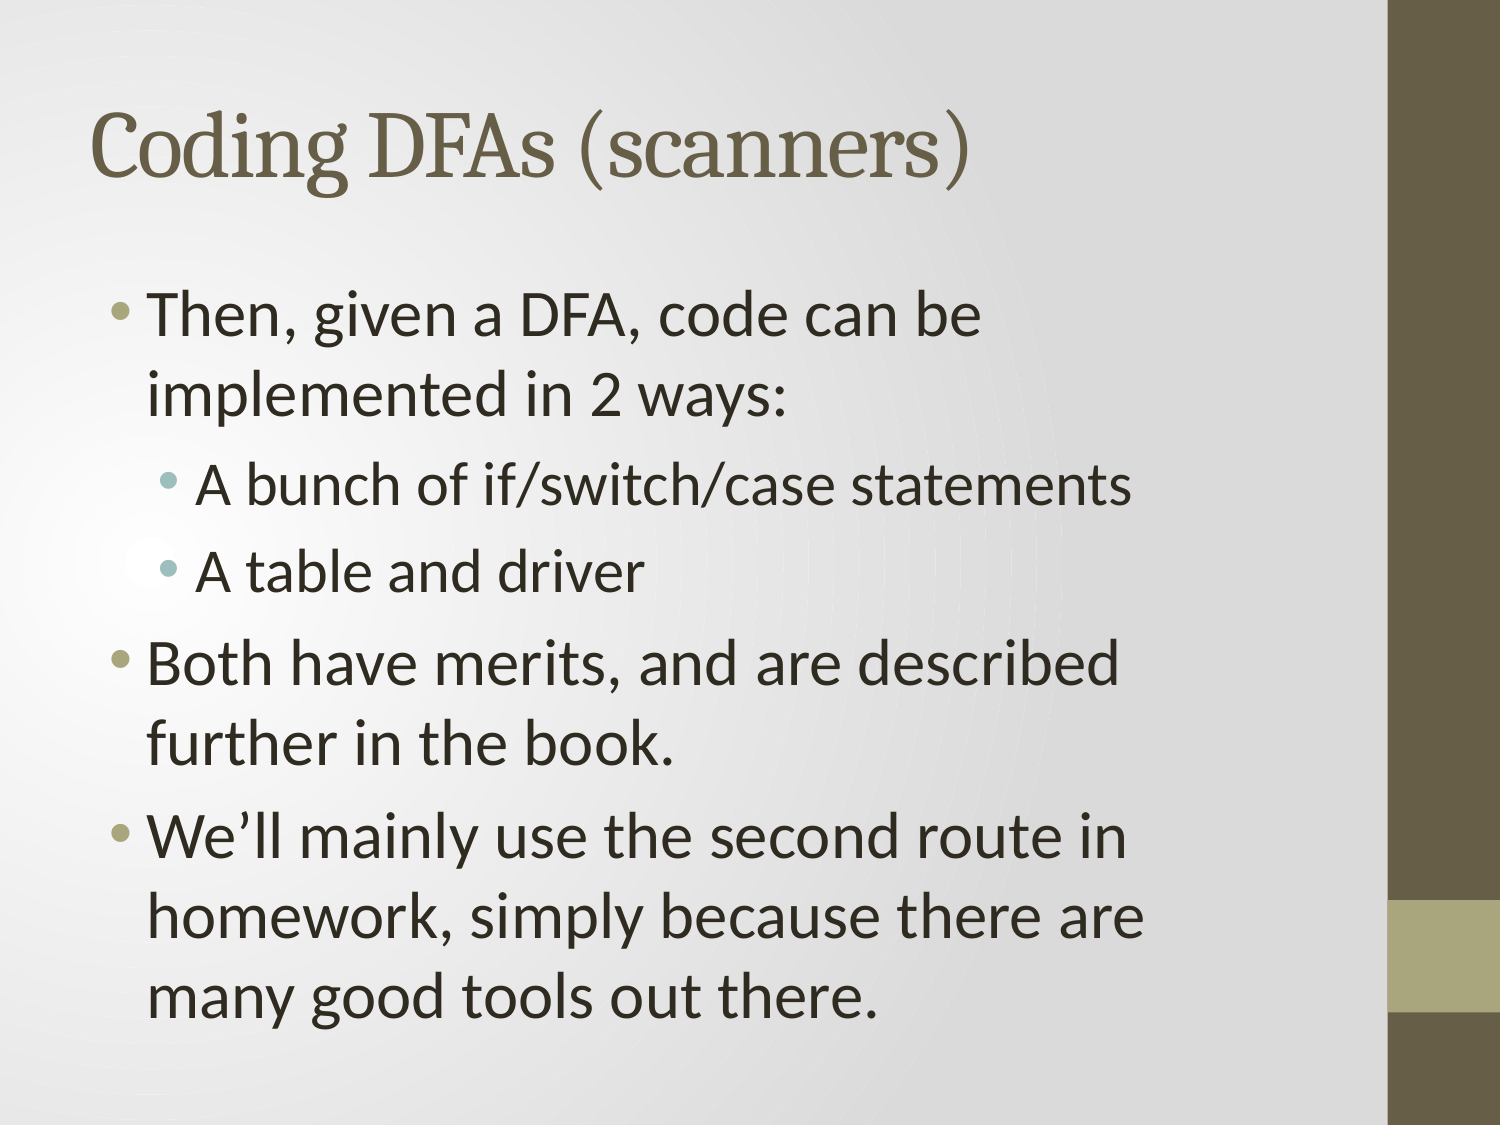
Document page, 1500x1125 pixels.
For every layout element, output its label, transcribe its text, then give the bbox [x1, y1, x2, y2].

list Then, given a DFA, code can be implemented in 2 ways: A bunch of if/switch/case statements A table and driver Both have merits, and are described further in the book. We’ll mainly use the second route in homework, simply because there are many good tools out there. [75, 262, 1325, 1050]
title Coding DFAs (scanners) [75, 45, 1325, 233]
